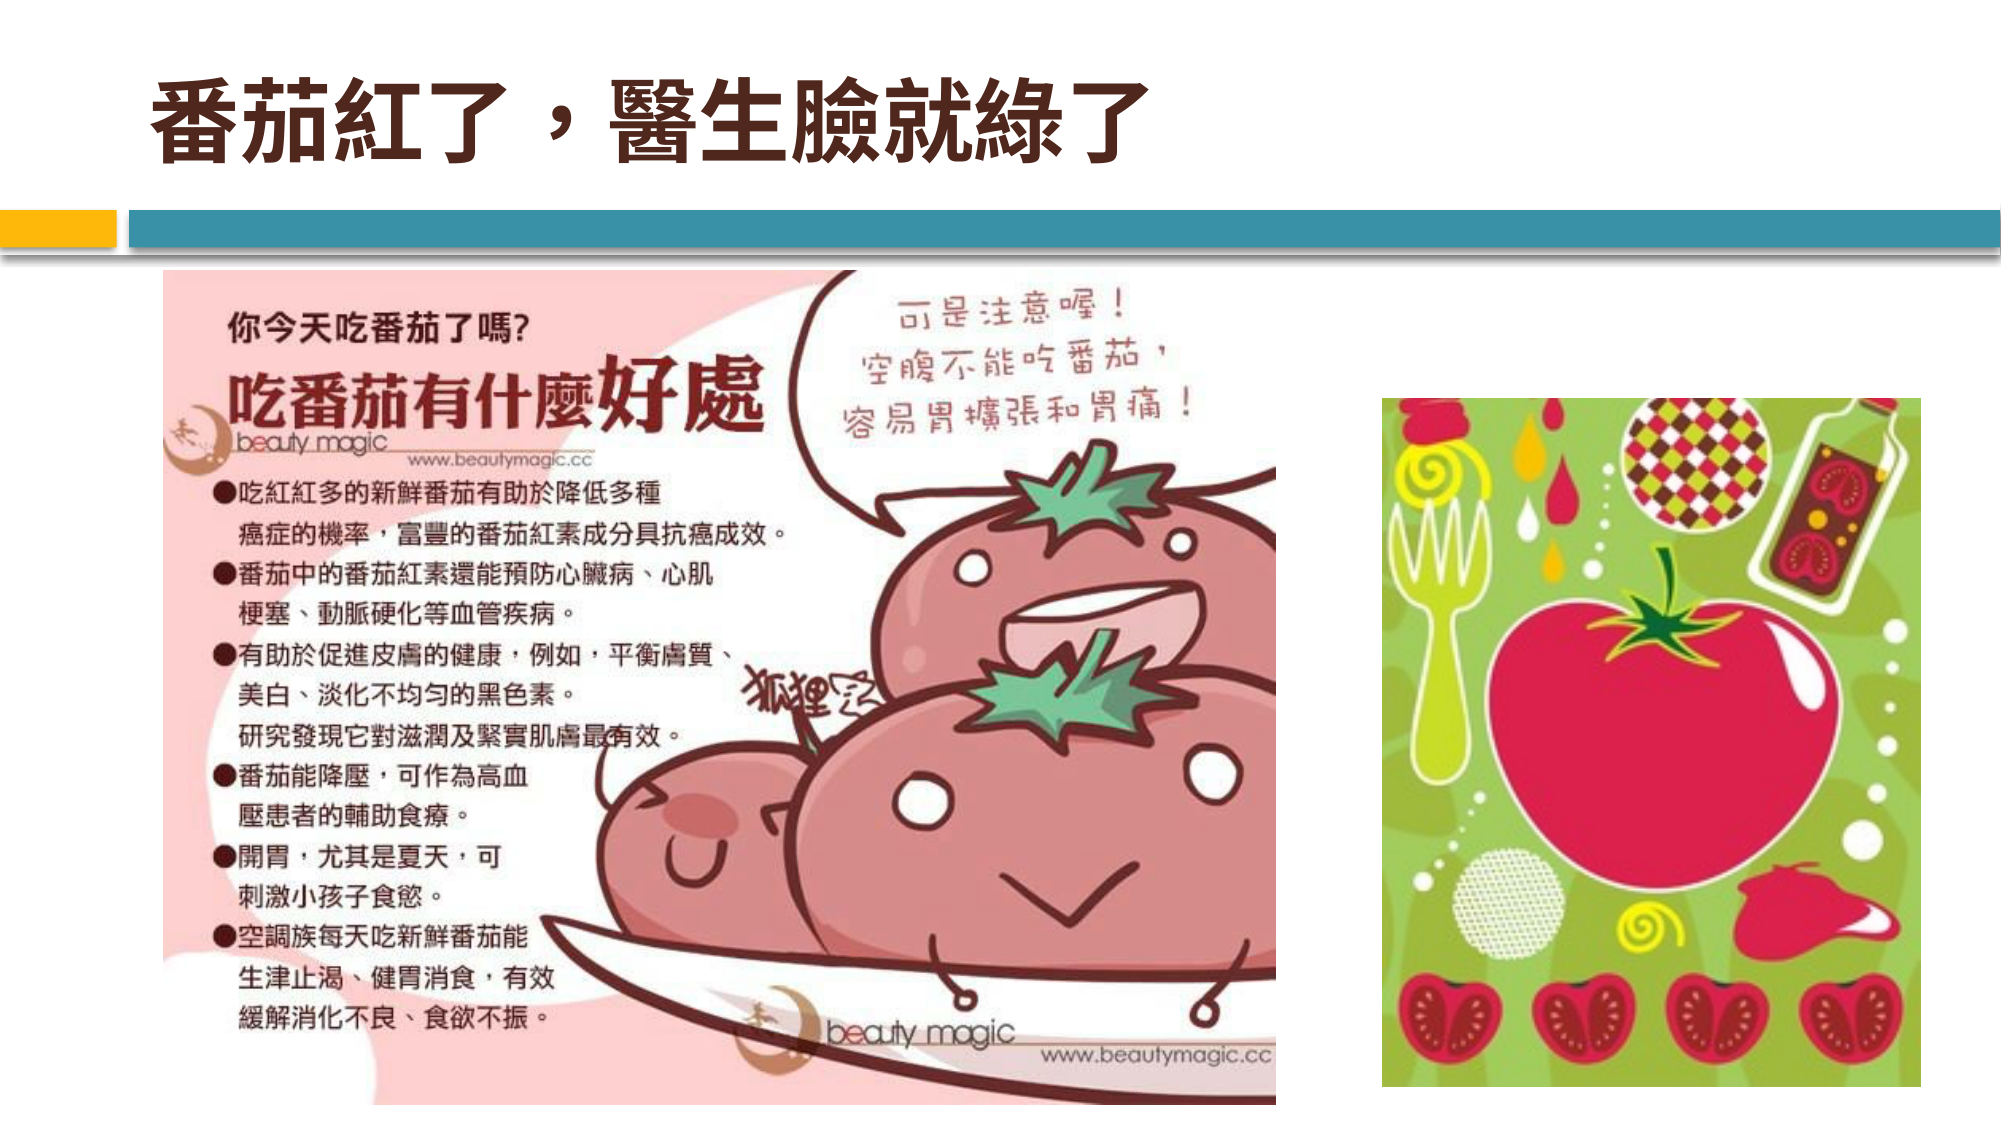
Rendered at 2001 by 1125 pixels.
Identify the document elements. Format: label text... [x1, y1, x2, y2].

picture [1382, 398, 1921, 1087]
title 番茄紅了，醫生臉就綠了 [133, 37, 1918, 200]
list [162, 270, 1276, 1106]
